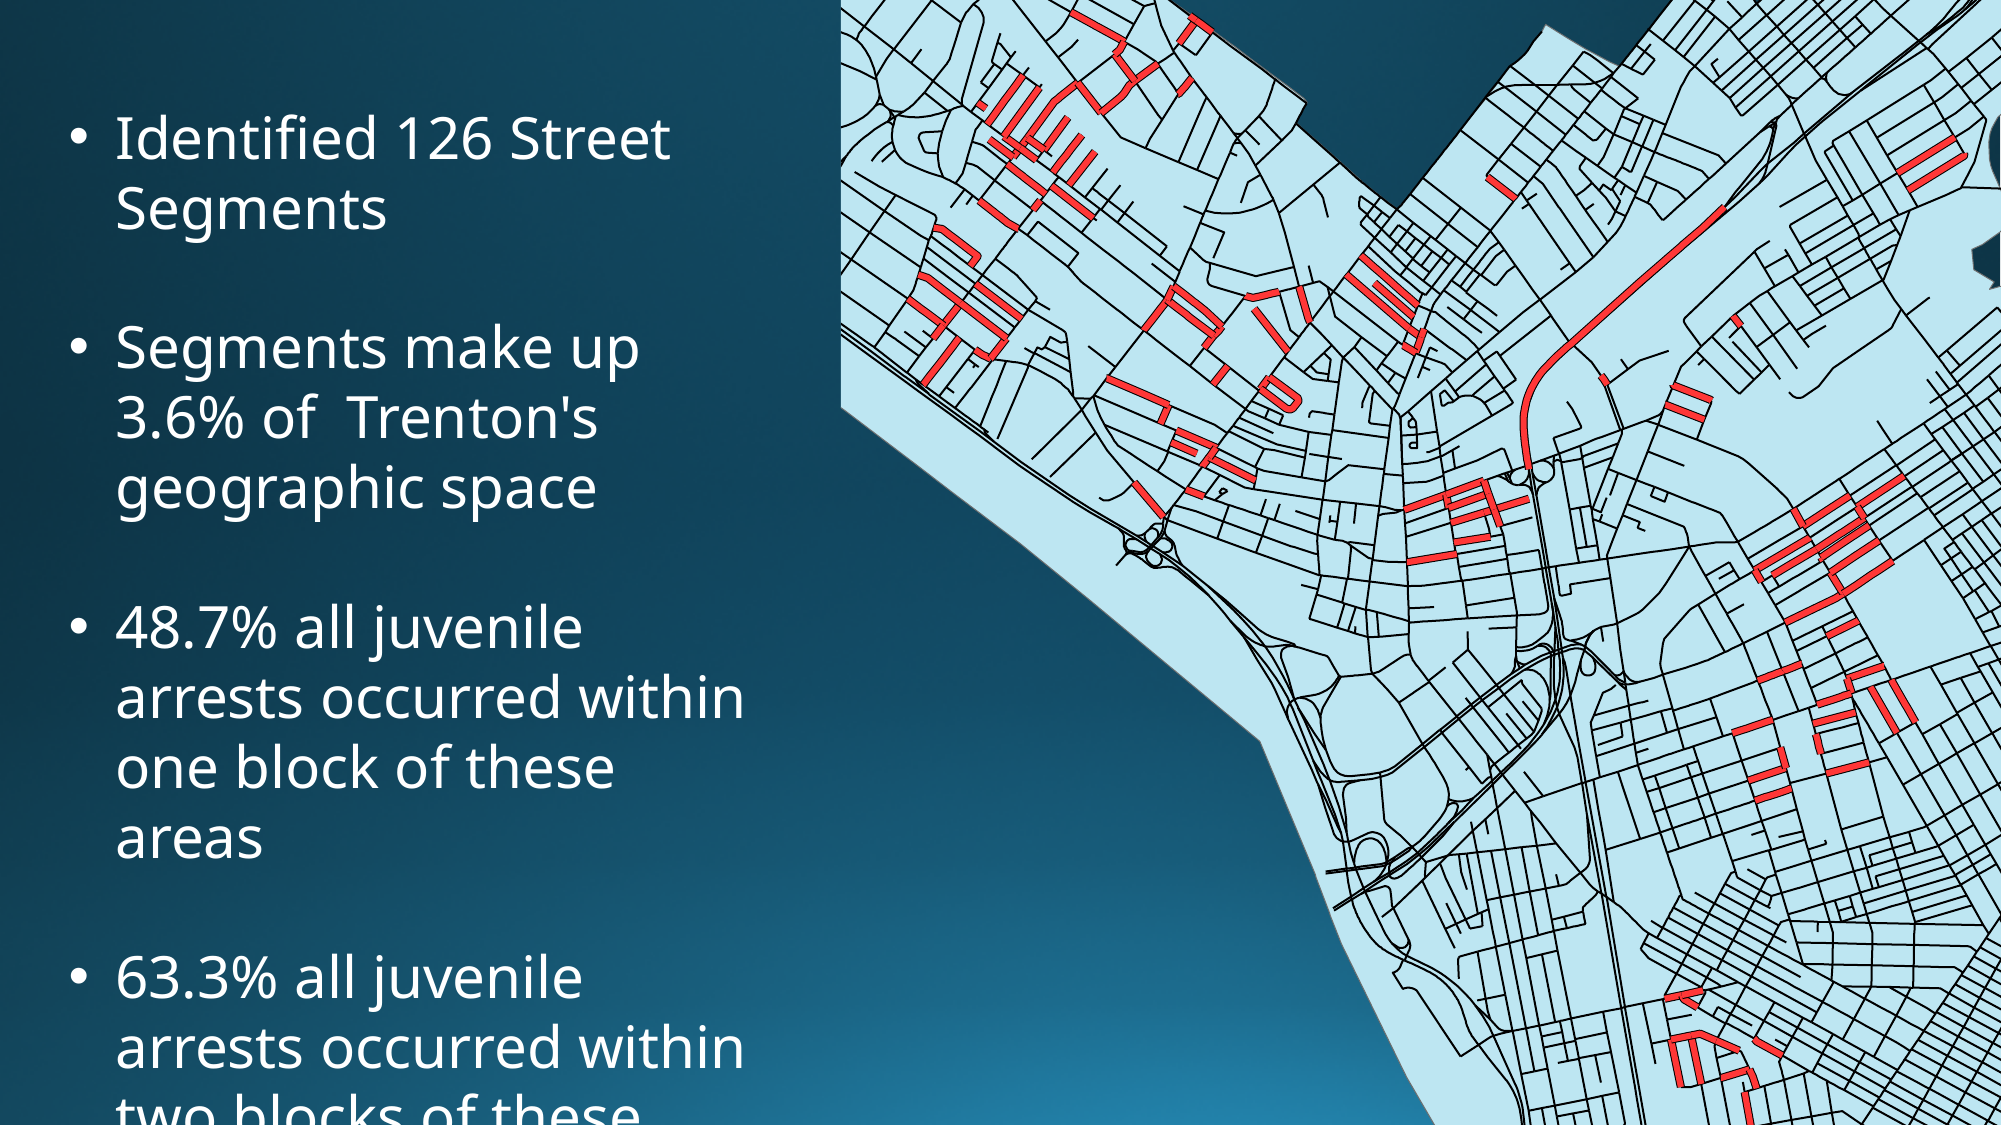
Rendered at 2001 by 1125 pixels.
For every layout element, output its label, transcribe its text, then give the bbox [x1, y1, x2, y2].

text_box Identified 126 Street Segments Segments make up 3.6% of Trenton's geographic space 48.7% all juvenile arrests occurred within one block of these areas 63.3% all juvenile arrests occurred within two blocks of these areas [53, 93, 766, 1125]
picture [0, 0, 2001, 1125]
